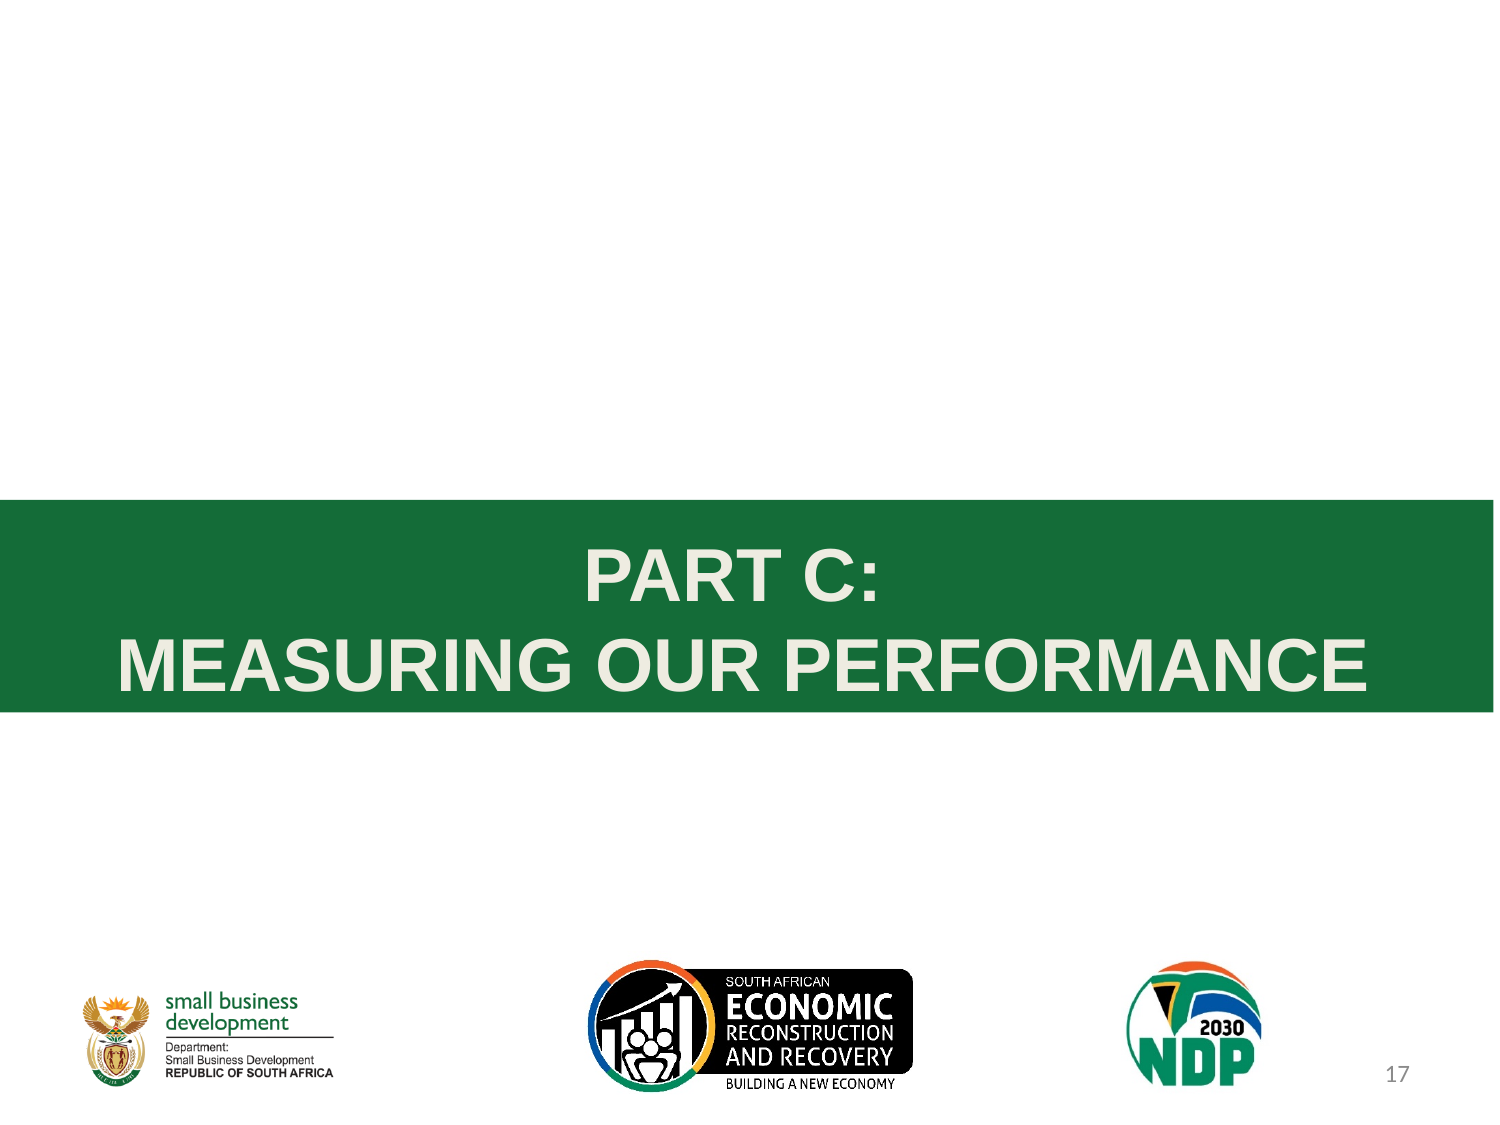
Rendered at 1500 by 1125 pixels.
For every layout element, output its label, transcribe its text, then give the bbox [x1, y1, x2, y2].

text_box PART C: MEASURING OUR PERFORMANCE [18, 518, 1469, 714]
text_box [74, 887, 1276, 1125]
text_box [0, 499, 1494, 713]
slide_number 17 [1279, 1042, 1425, 1103]
